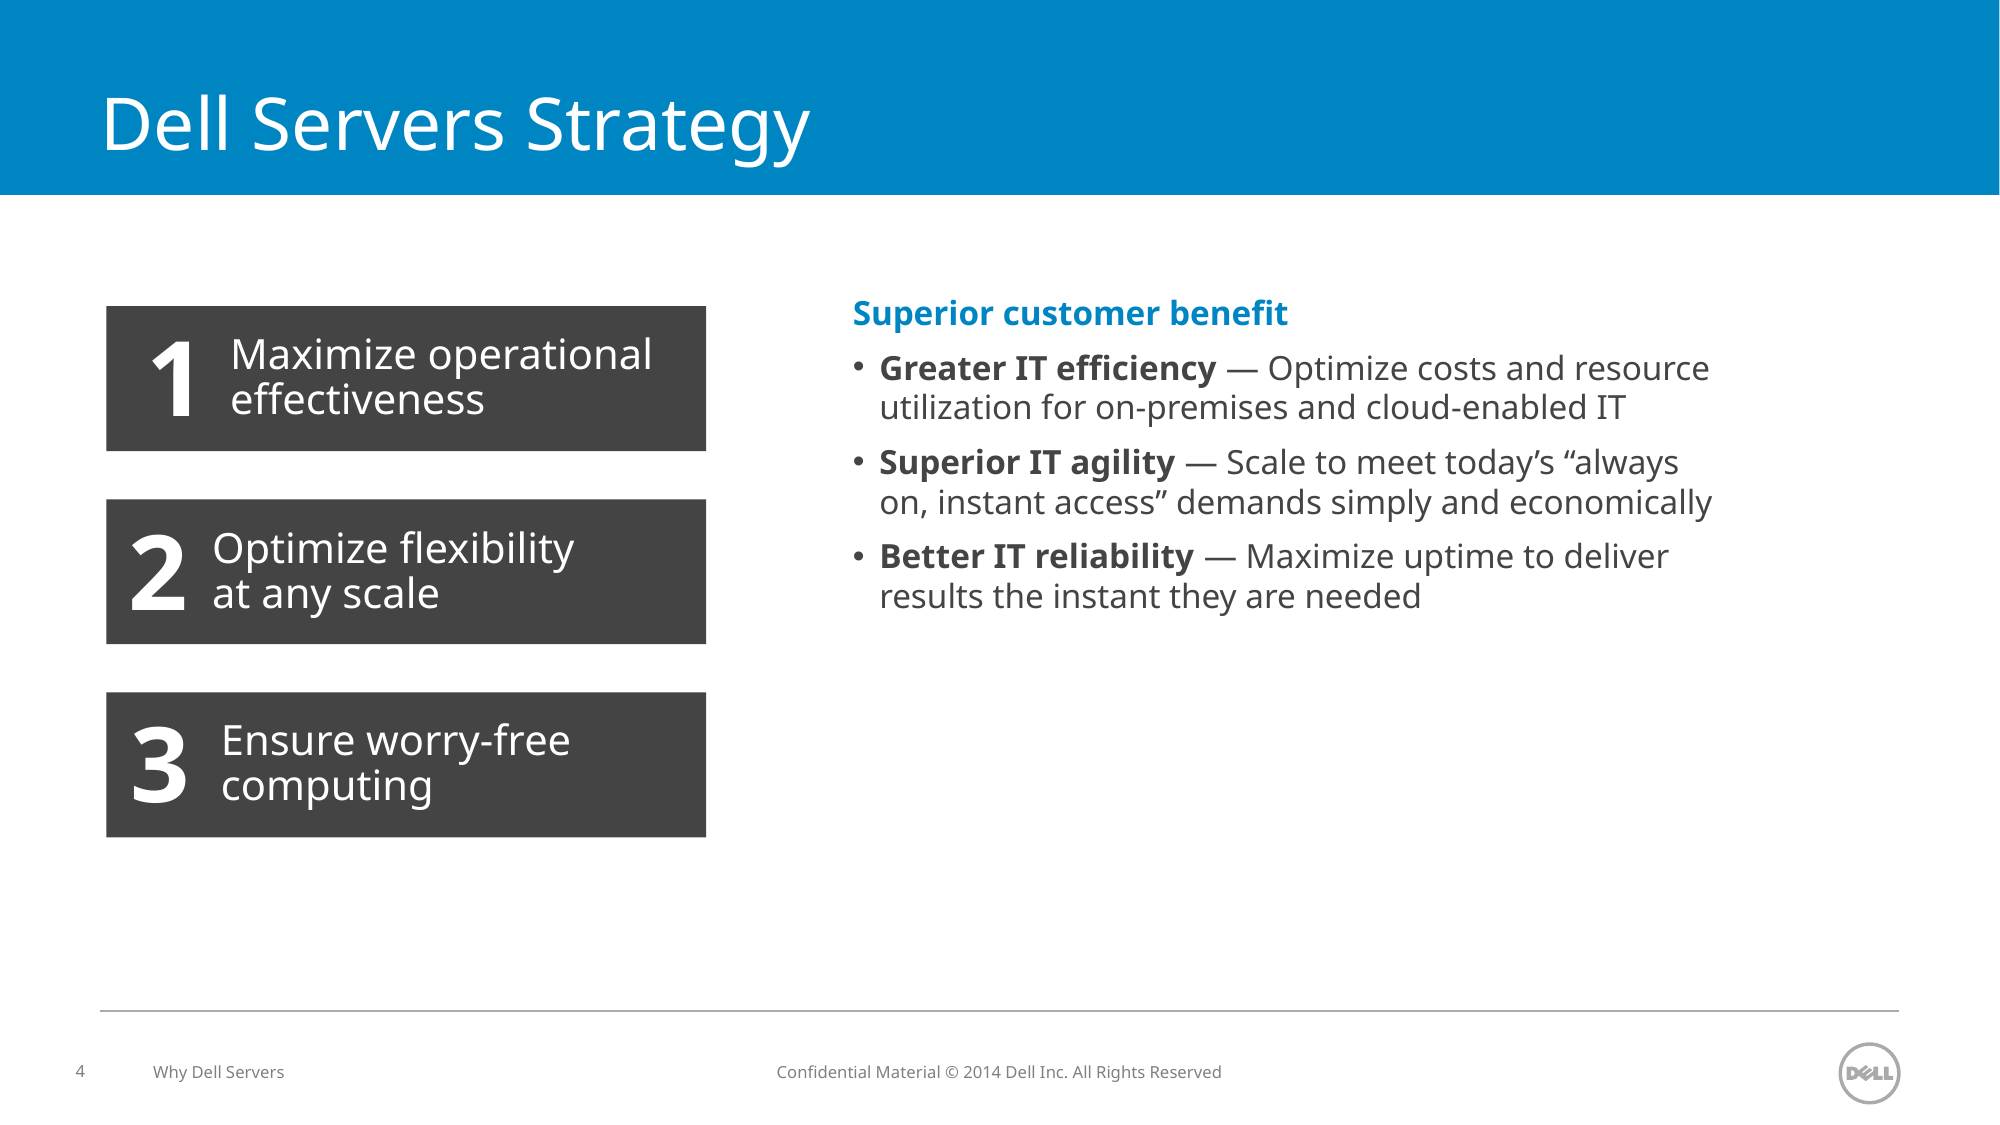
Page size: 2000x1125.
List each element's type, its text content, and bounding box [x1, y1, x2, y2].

text_box [700, 692, 707, 838]
text_box 2 [111, 505, 206, 648]
text_box Optimize flexibility at any scale [197, 497, 692, 647]
text_box Maximize operational effectiveness [215, 304, 710, 454]
text_box [106, 499, 197, 645]
list Superior customer benefit Greater IT efficiency — Optimize costs and resource utilization for on-premises and cloud-enabled IT Superior IT agility — Scale to meet today’s “always on, instant access” demands simply and economically Better IT reliability — Maximize uptime to deliver results the instant they are needed [835, 283, 1835, 974]
text_box 1 [131, 311, 219, 455]
text_box [692, 499, 707, 645]
text_box [106, 692, 205, 838]
text_box Ensure worry-free computing [205, 690, 700, 840]
text_box [106, 306, 215, 452]
title Dell Servers Strategy [83, 9, 1883, 175]
text_box 3 [113, 697, 207, 841]
